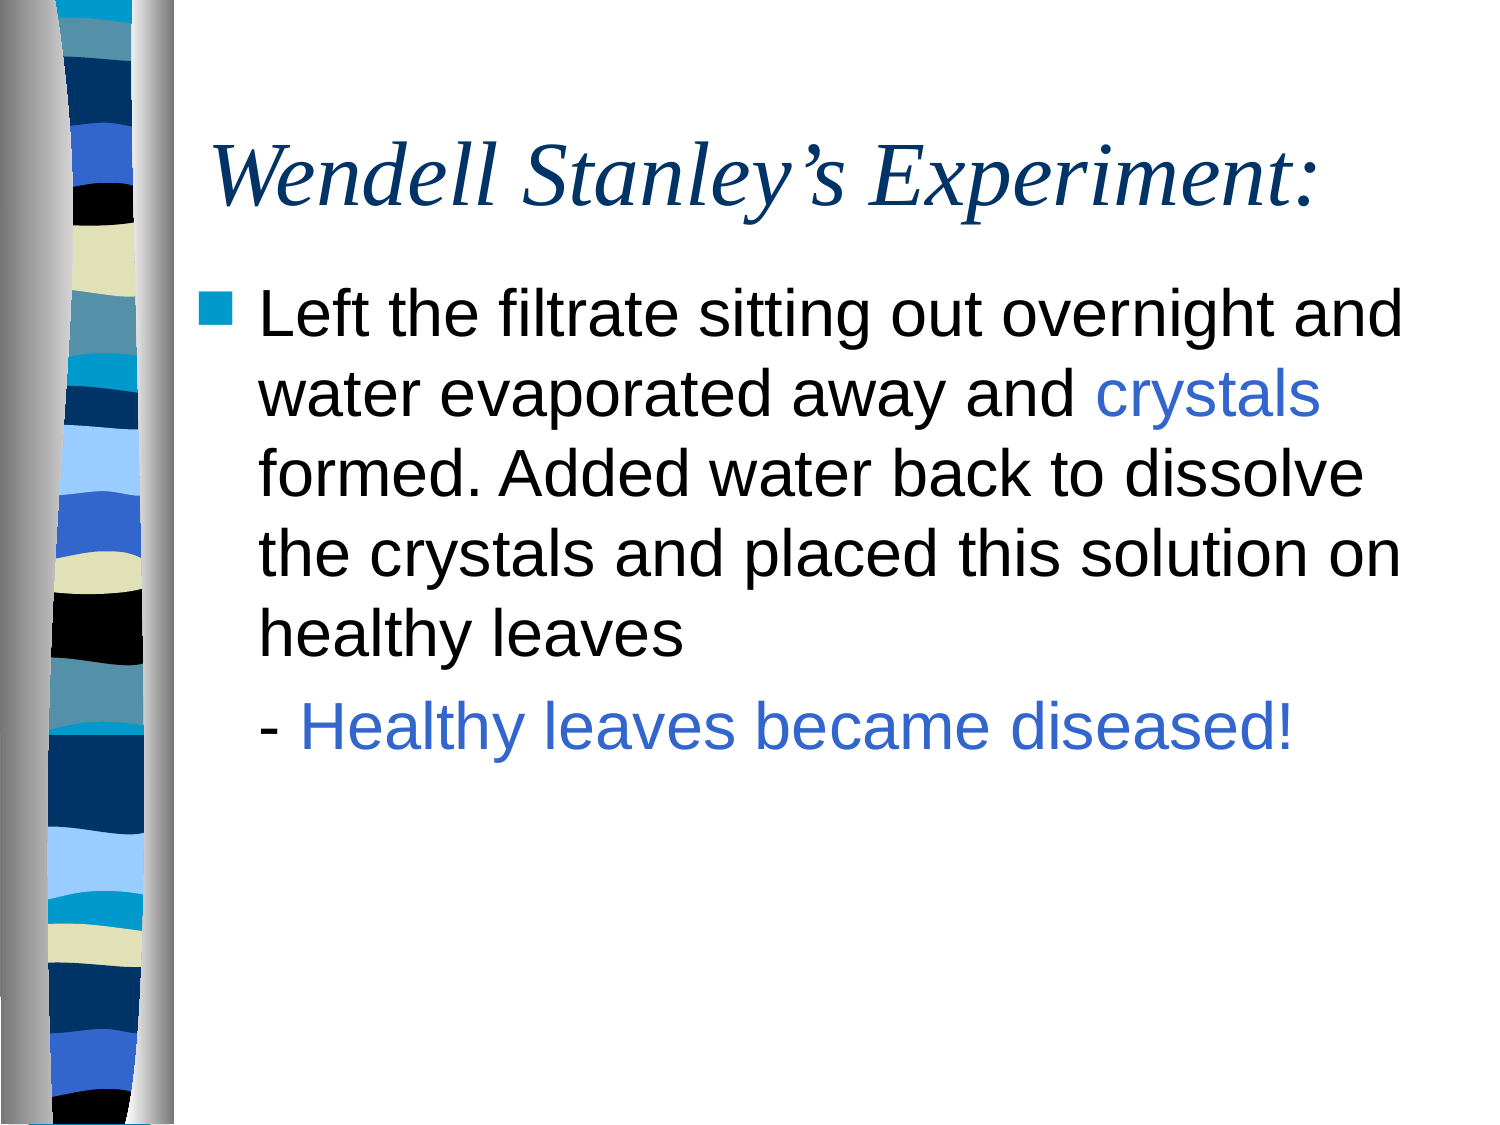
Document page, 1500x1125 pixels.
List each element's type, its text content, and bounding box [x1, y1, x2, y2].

title Wendell Stanley’s Experiment: [192, 75, 1468, 263]
list Left the filtrate sitting out overnight and water evaporated away and crystals formed. Added water back to dissolve the crystals and placed this solution on healthy leaves - Healthy leaves became diseased! [187, 262, 1463, 938]
